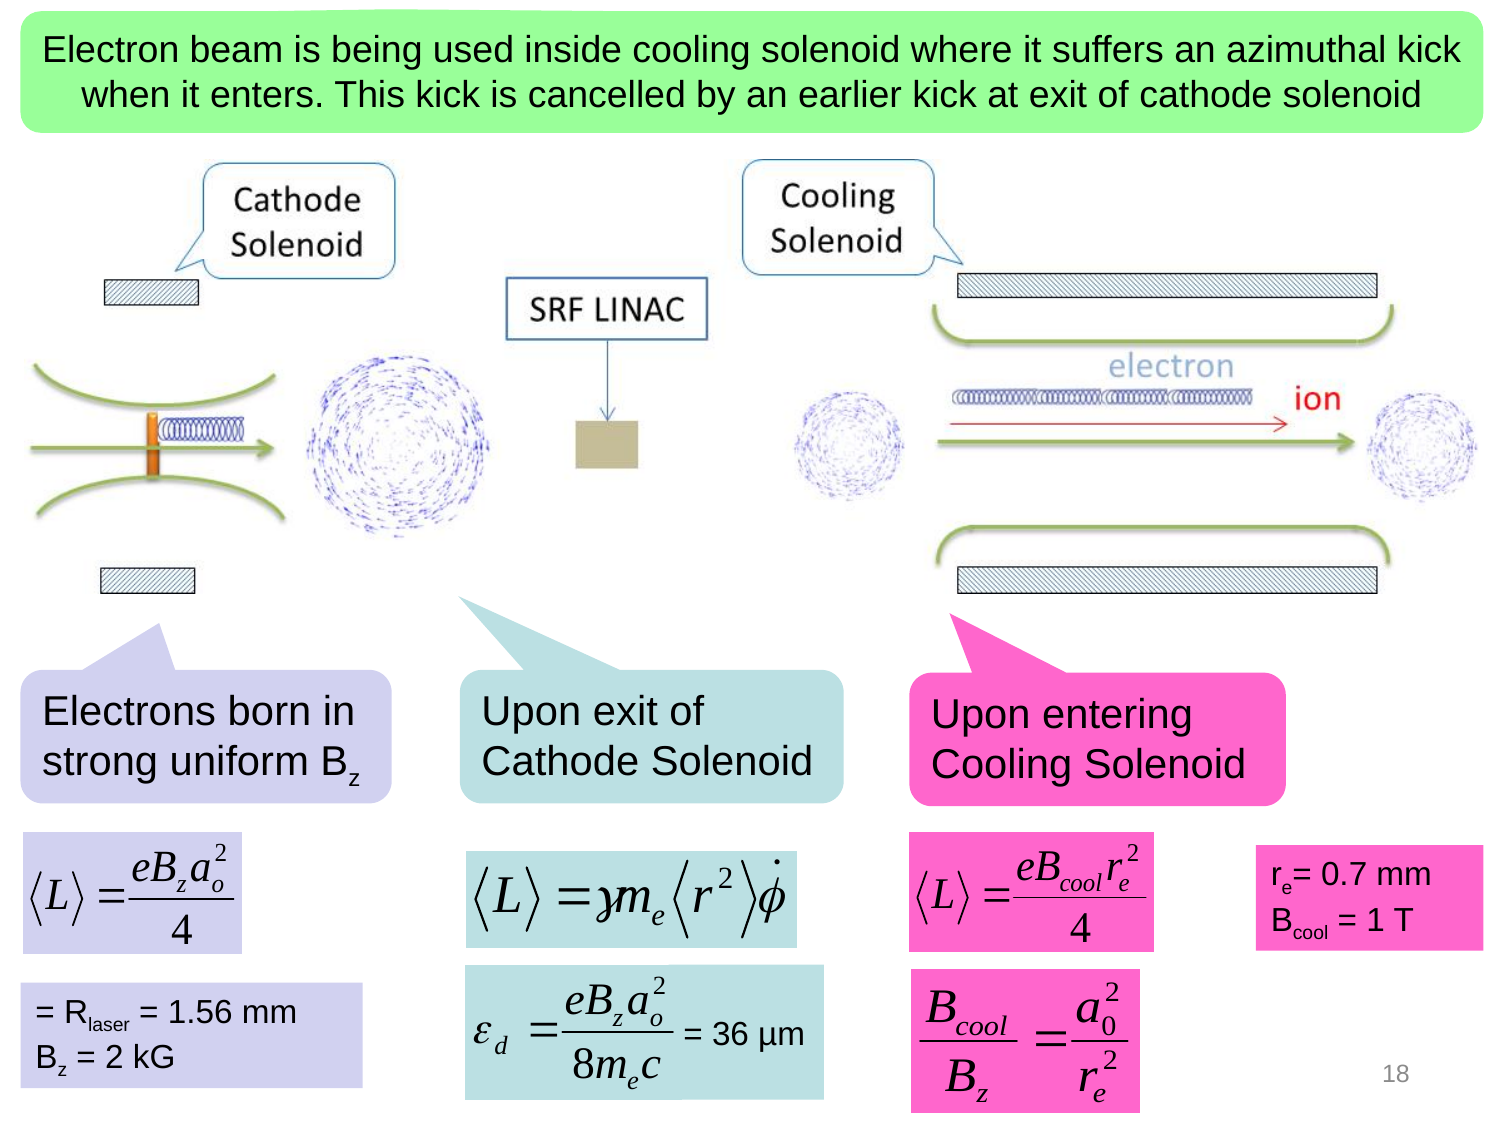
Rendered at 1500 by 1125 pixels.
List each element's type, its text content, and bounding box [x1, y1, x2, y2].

text_box Electrons born in strong uniform Bz [20, 622, 392, 804]
picture [24, 159, 1479, 595]
slide_number 18 [1146, 1042, 1425, 1103]
text_box Upon entering Cooling Solenoid [909, 613, 1286, 807]
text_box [22, 831, 243, 955]
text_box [911, 969, 1141, 1114]
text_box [464, 964, 825, 1100]
text_box Upon exit of Cathode Solenoid [459, 602, 844, 804]
text_box re= 0.7 mm Bcool = 1 T [1255, 845, 1484, 951]
text_box Electron beam is being used inside cooling solenoid where it suffers an azimuthal kick when it enters. This kick is cancelled by an earlier kick at exit of cathode solenoid [20, 9, 1484, 133]
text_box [909, 831, 1155, 953]
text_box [465, 850, 798, 948]
